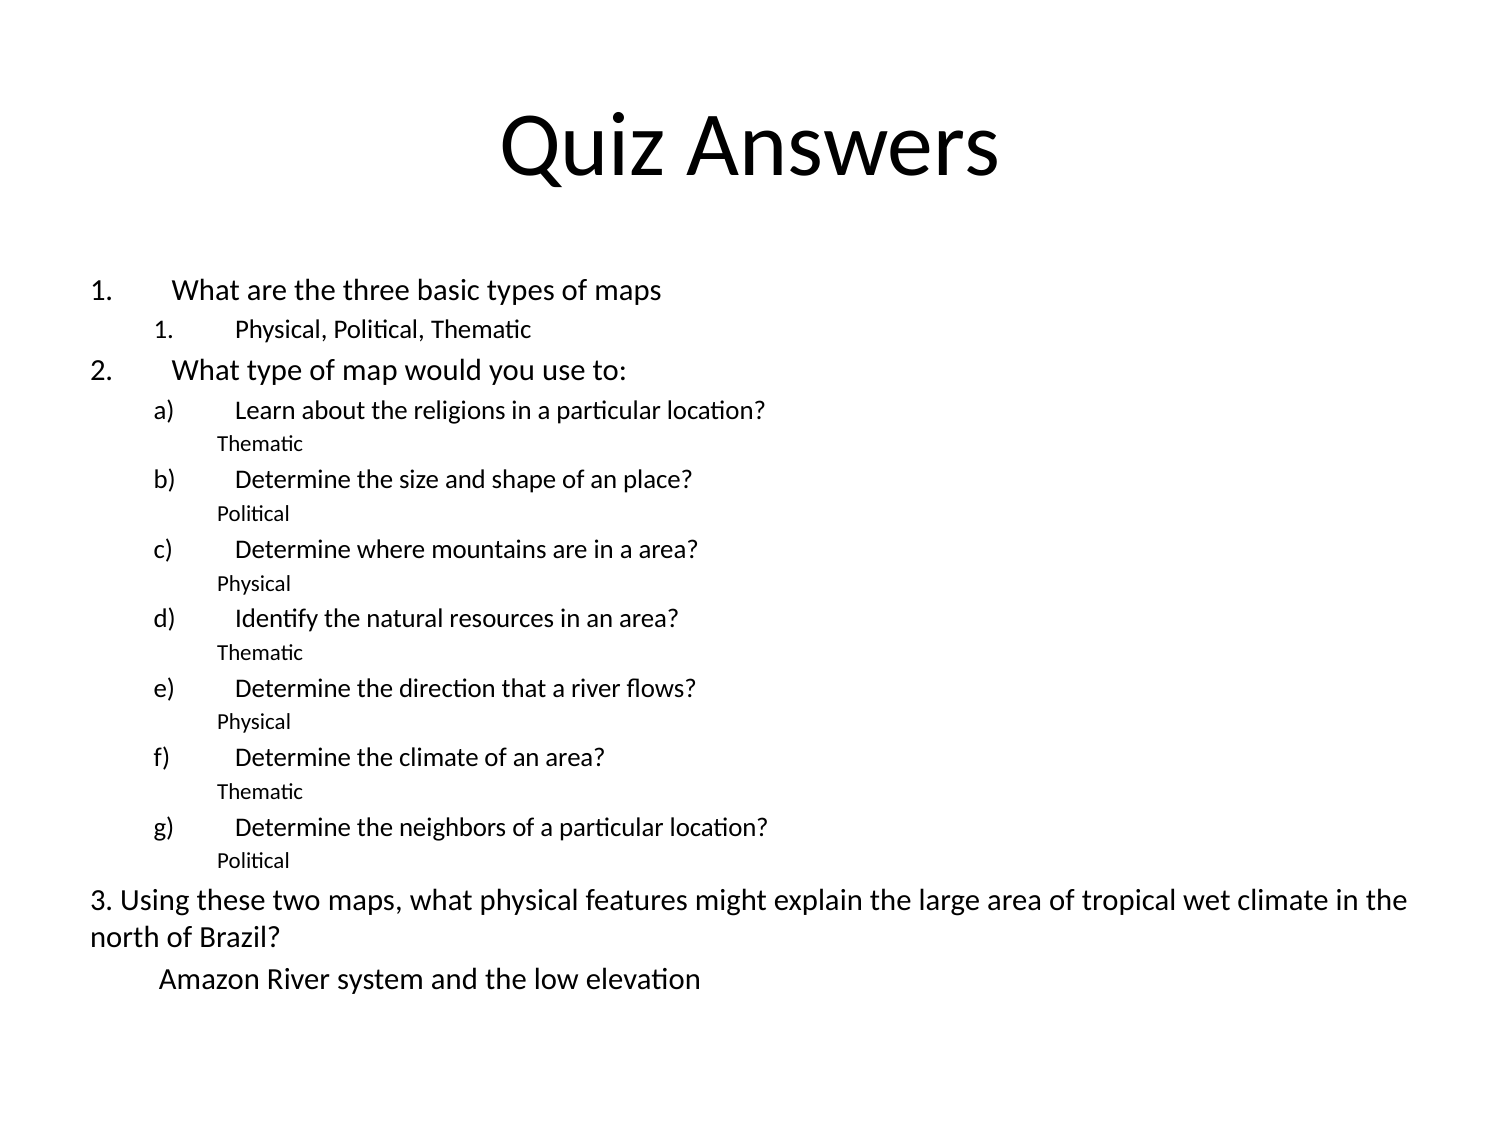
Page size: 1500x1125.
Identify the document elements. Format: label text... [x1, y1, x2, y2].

title Quiz Answers [75, 45, 1425, 233]
list What are the three basic types of maps Physical, Political, Thematic What type of map would you use to: Learn about the religions in a particular location? Thematic Determine the size and shape of an place? Political Determine where mountains are in a area? Physical Identify the natural resources in an area? Thematic Determine the direction that a river flows? Physical Determine the climate of an area? Thematic Determine the neighbors of a particular location? Political 3. Using these two maps, what physical features might explain the large area of tropical wet climate in the north of Brazil? Amazon River system and the low elevation [75, 262, 1425, 1005]
